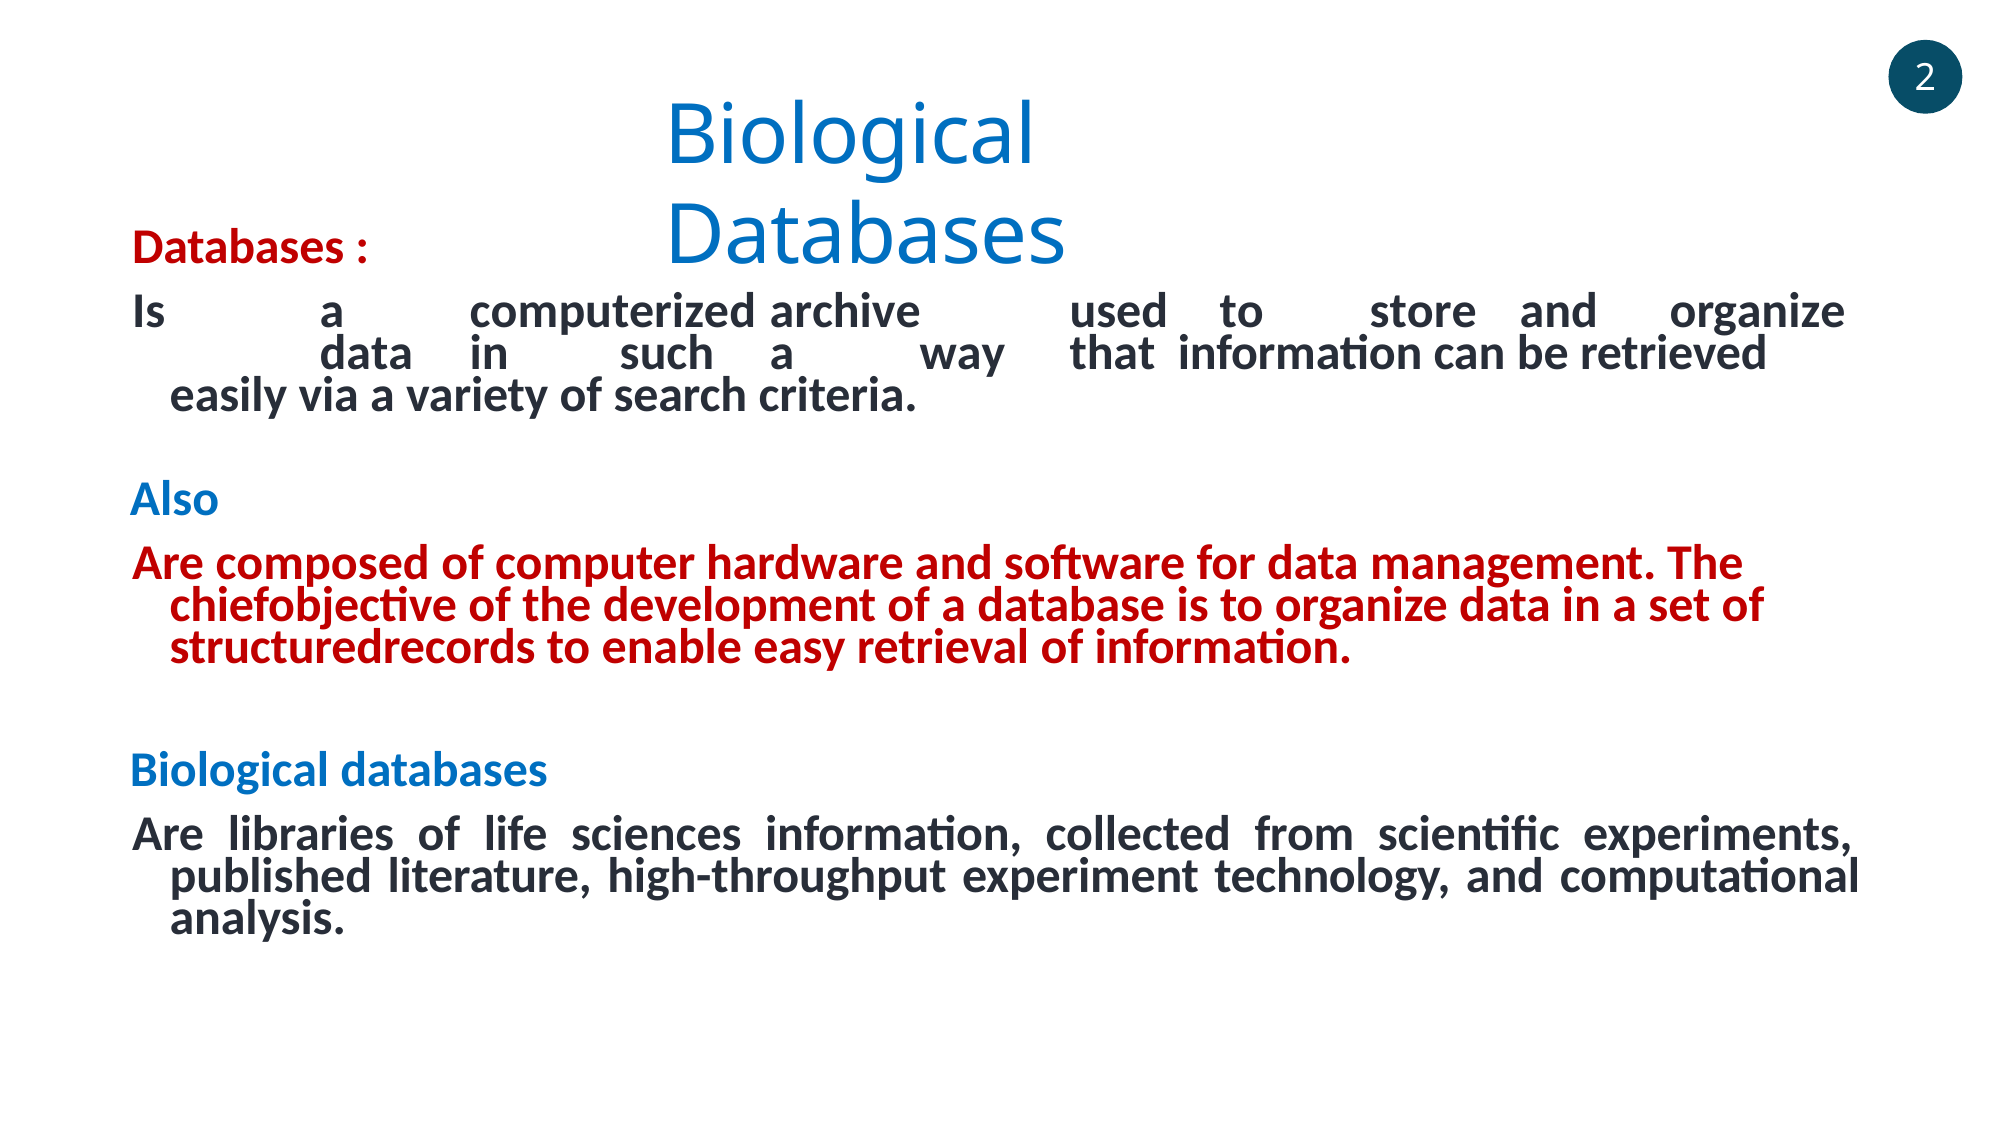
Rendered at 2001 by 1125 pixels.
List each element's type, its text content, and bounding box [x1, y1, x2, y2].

text_box [1959, 61, 1963, 93]
text_box Databases : Is a computerized archive used to store and organize data in such a way that information can be retrieved easily via a variety of search criteria. Also Are composed of computer hardware and software for data management. The chiefobjective of the development of a database is to organize data in a set of structuredrecords to enable easy retrieval of information. Biological databases Are libraries of life sciences information, collected from scientific experiments, published literature, high-throughput experiment technology, and computational analysis. [130, 211, 1877, 944]
text_box 2 [1912, 51, 1959, 99]
text_box [1888, 39, 1955, 114]
title Biological Databases [662, 78, 1335, 211]
